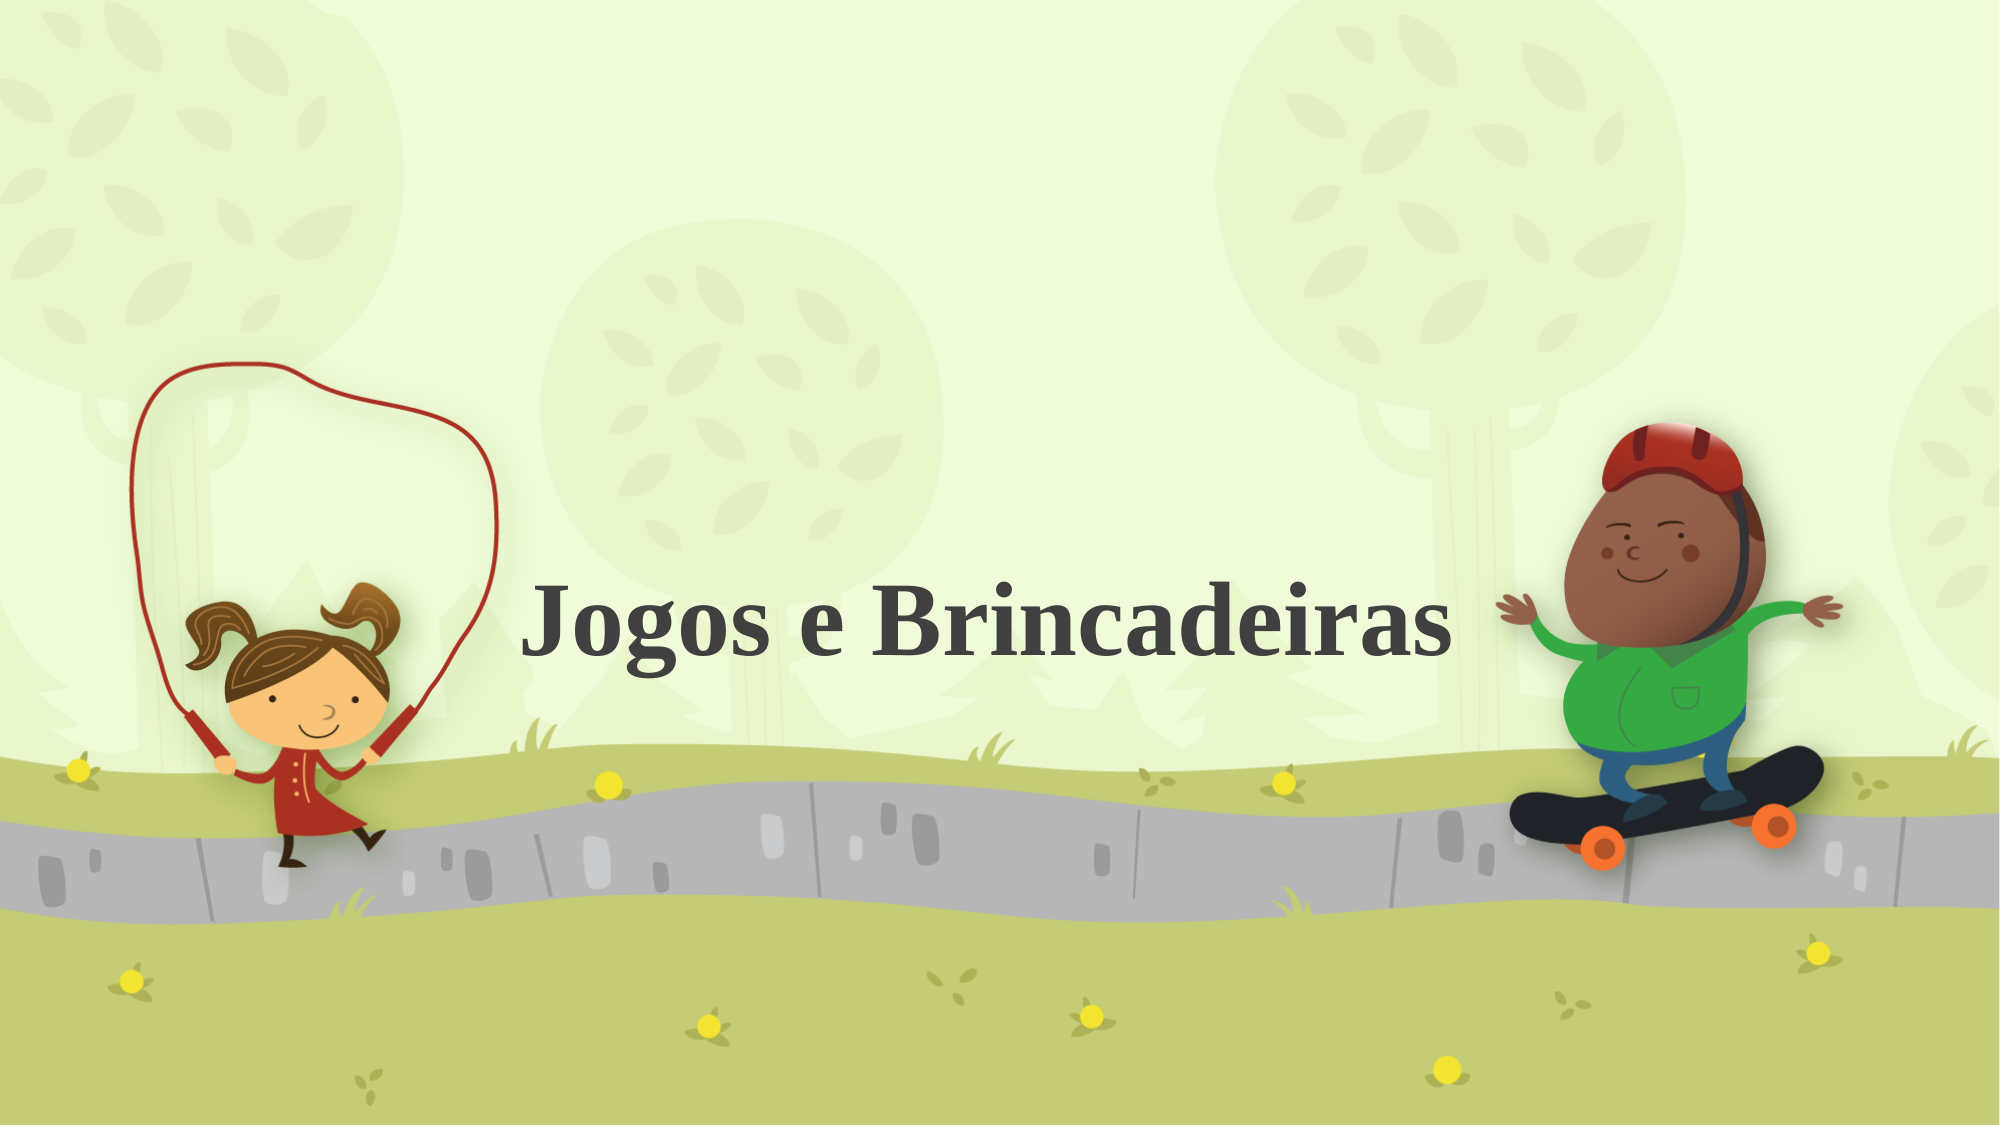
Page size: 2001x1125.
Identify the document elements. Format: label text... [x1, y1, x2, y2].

list Jogos e Brincadeiras [503, 397, 1591, 690]
picture [0, 0, 2000, 1125]
